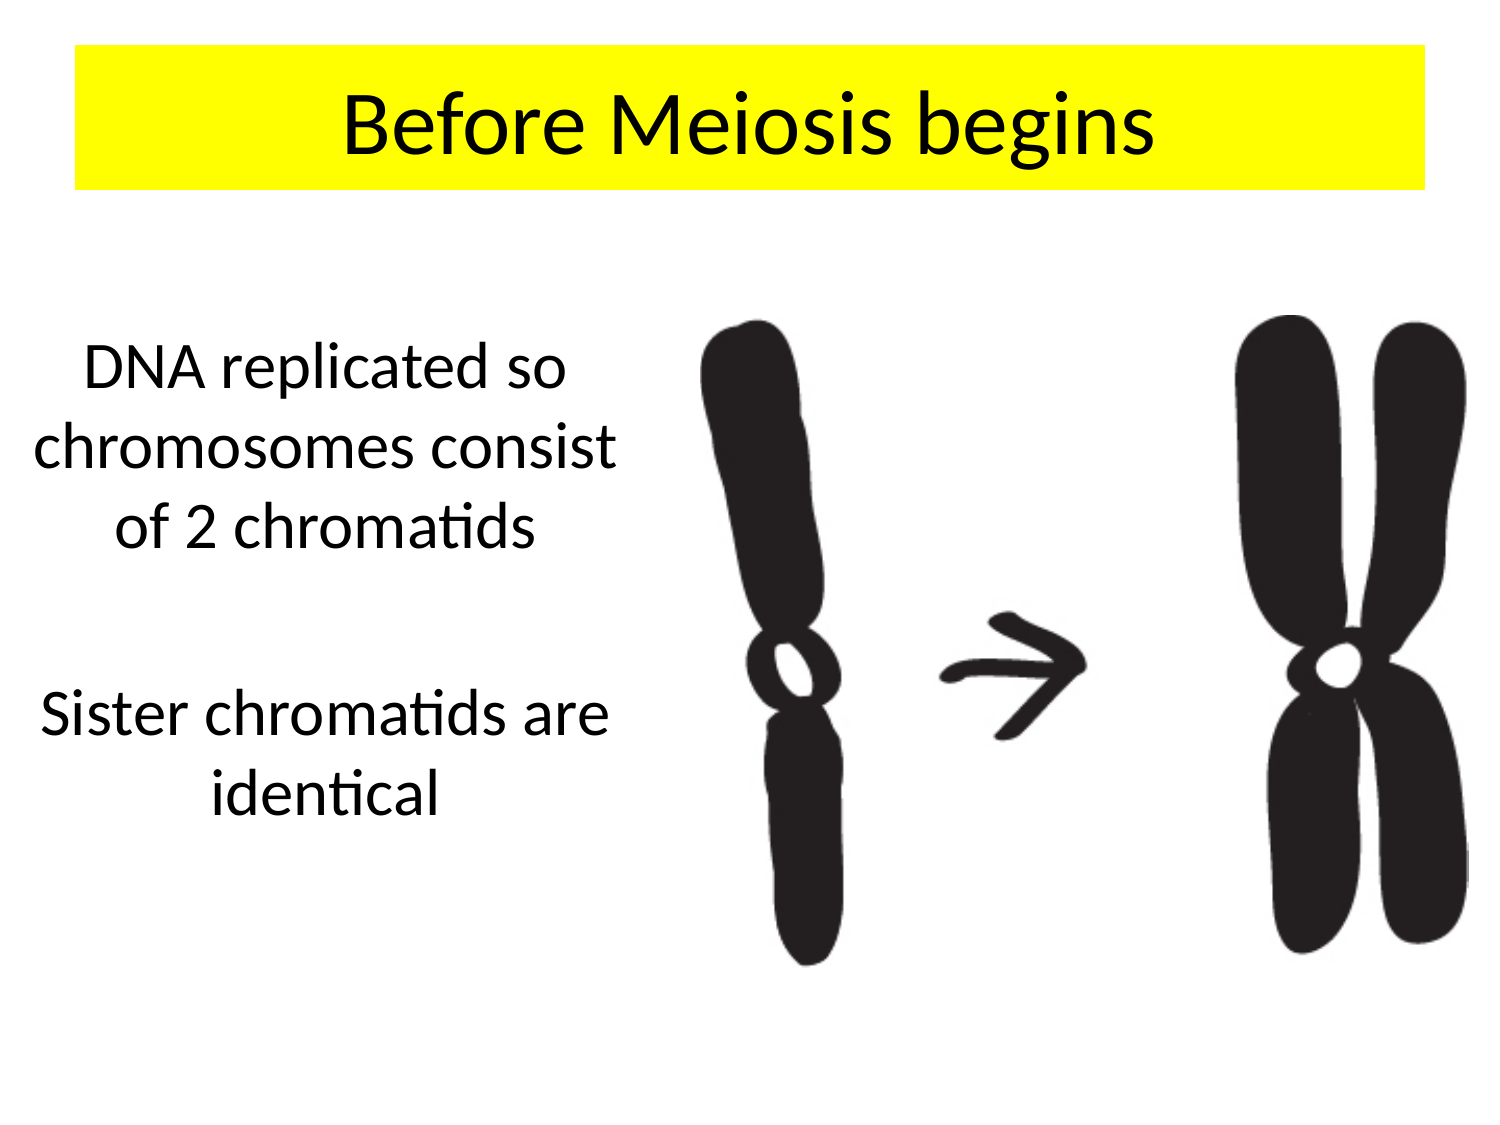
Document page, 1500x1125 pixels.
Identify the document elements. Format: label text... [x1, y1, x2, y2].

picture [699, 314, 1470, 972]
list DNA replicated so chromosomes consist of 2 chromatids Sister chromatids are identical [0, 314, 652, 1125]
title Before Meiosis begins [75, 45, 1425, 190]
